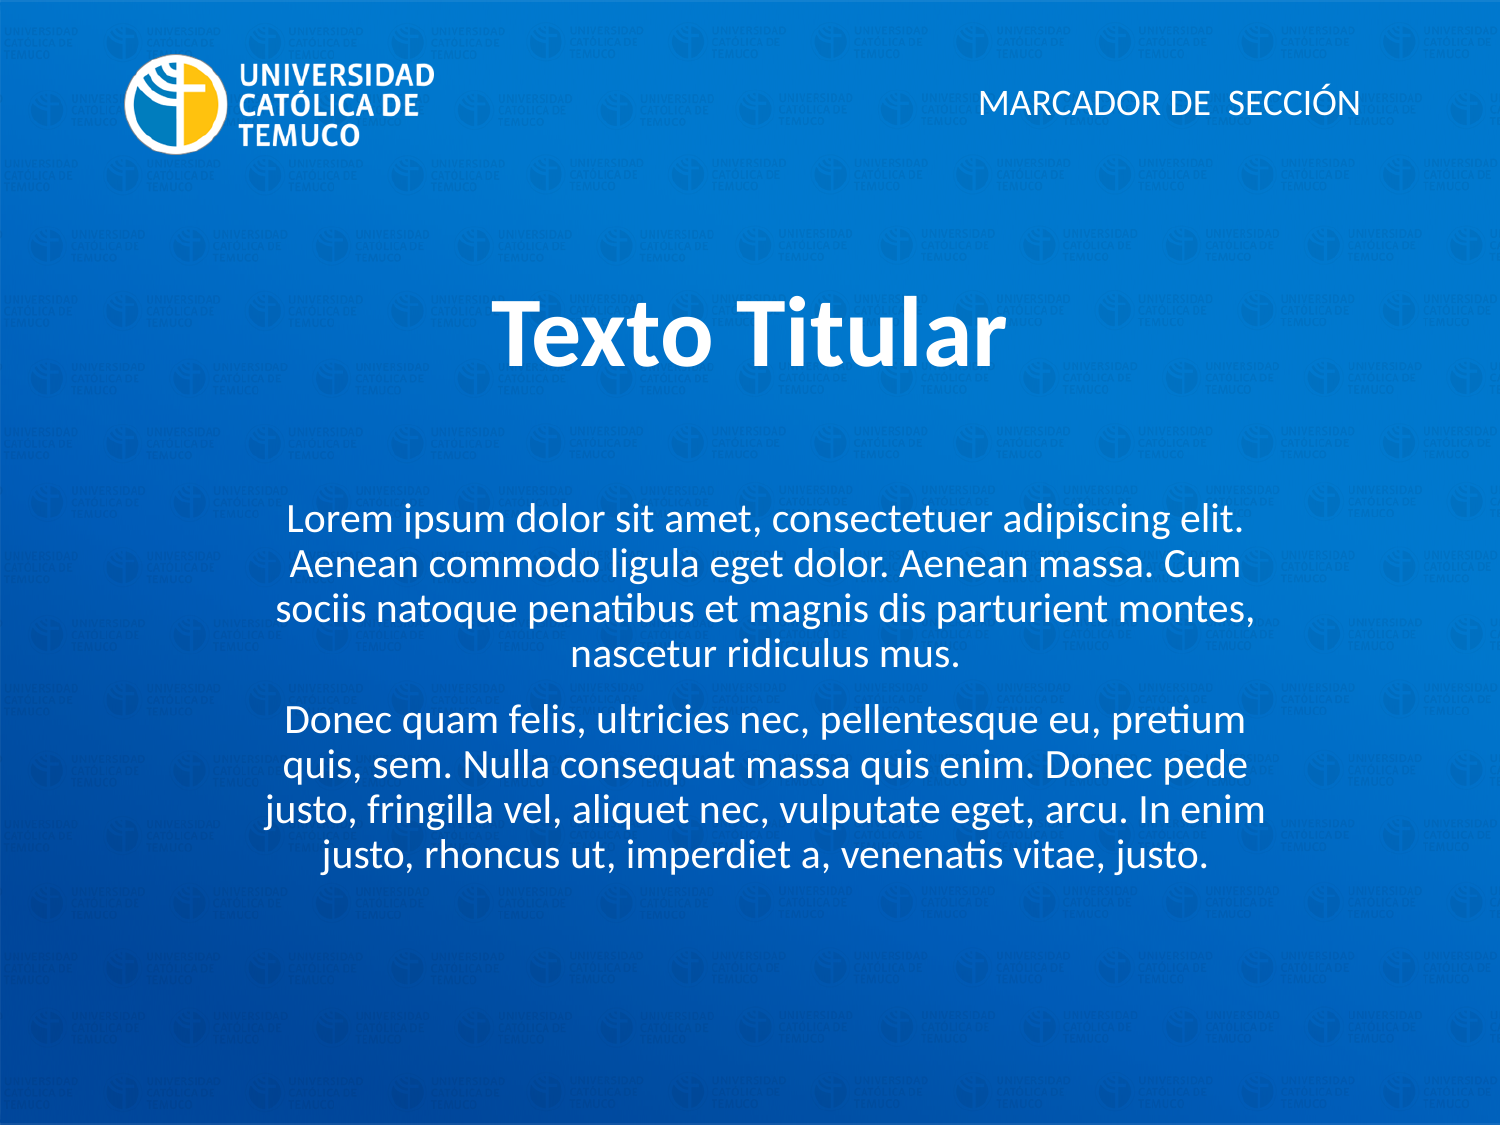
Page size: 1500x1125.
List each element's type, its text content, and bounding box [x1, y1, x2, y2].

text_box MARCADOR DE SECCIÓN [879, 75, 1460, 184]
subtitle Lorem ipsum dolor sit amet, consectetuer adipiscing elit. Aenean commodo ligula eget dolor. Aenean massa. Cum sociis natoque penatibus et magnis dis parturient montes, nascetur ridiculus mus. Donec quam felis, ultricies nec, pellentesque eu, pretium quis, sem. Nulla consequat massa quis enim. Donec pede justo, fringilla vel, aliquet nec, vulputate eget, arcu. In enim justo, rhoncus ut, imperdiet a, venenatis vitae, justo. [242, 488, 1289, 841]
picture [0, 0, 1500, 1125]
title Texto Titular [112, 184, 1388, 396]
